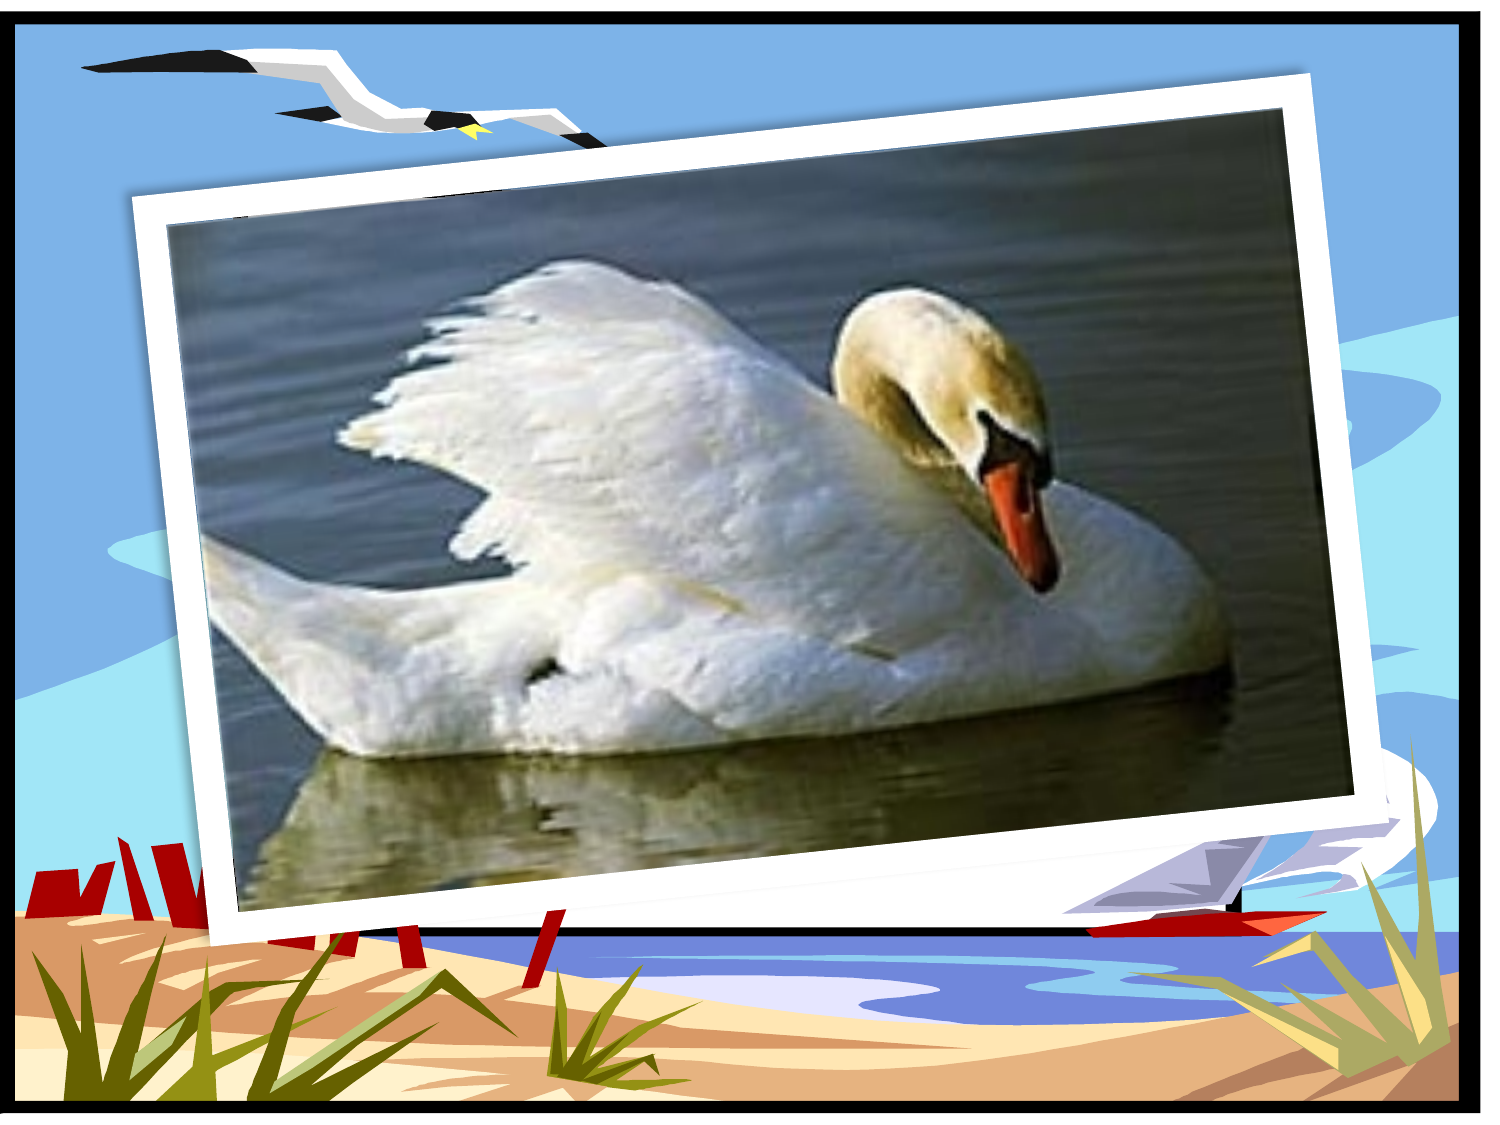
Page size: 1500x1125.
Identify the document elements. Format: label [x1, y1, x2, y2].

picture [169, 110, 1354, 911]
